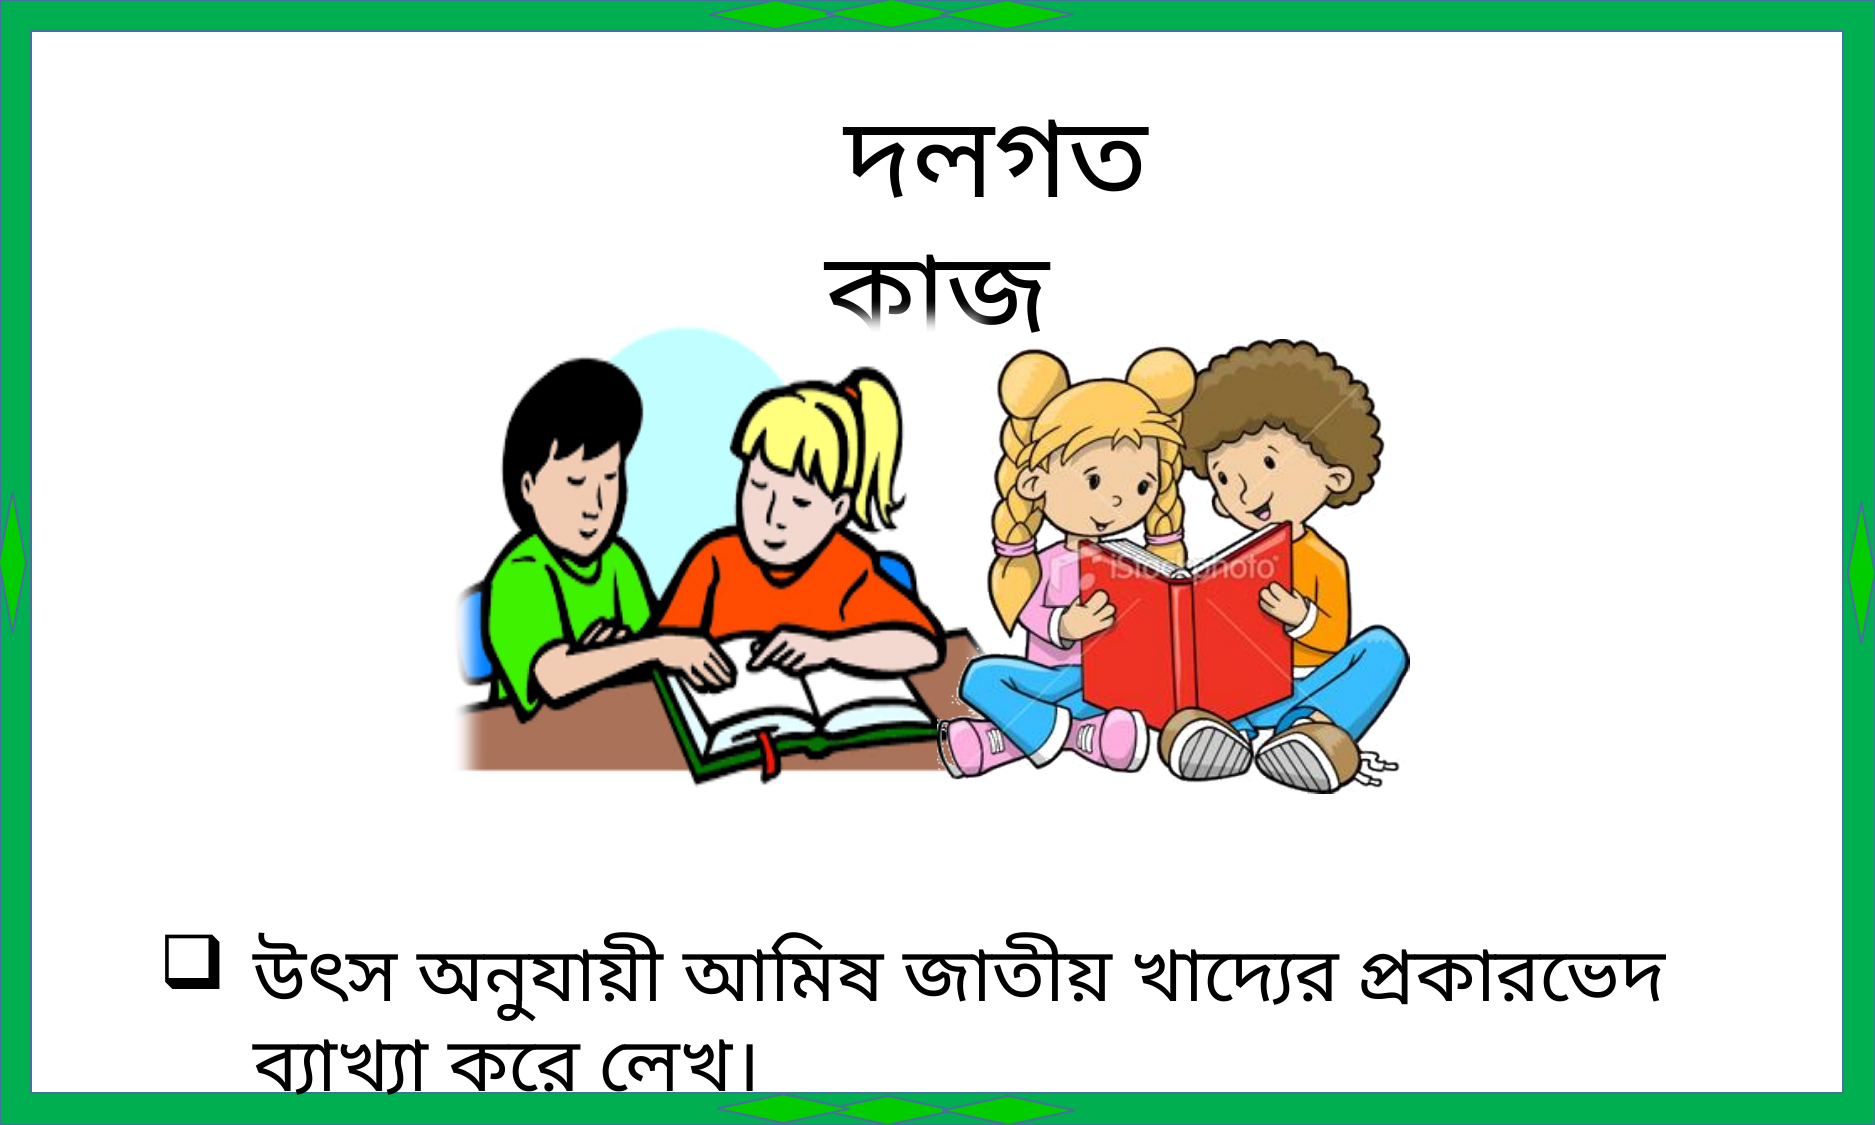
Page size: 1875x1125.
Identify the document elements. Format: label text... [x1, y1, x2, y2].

picture [452, 298, 1410, 814]
text_box দলগত কাজ [611, 77, 1264, 339]
text_box উৎস অনুযায়ী আমিষ জাতীয় খাদ্যের প্রকারভেদ ব্যাখ্যা করে লেখ। [145, 918, 1757, 1114]
